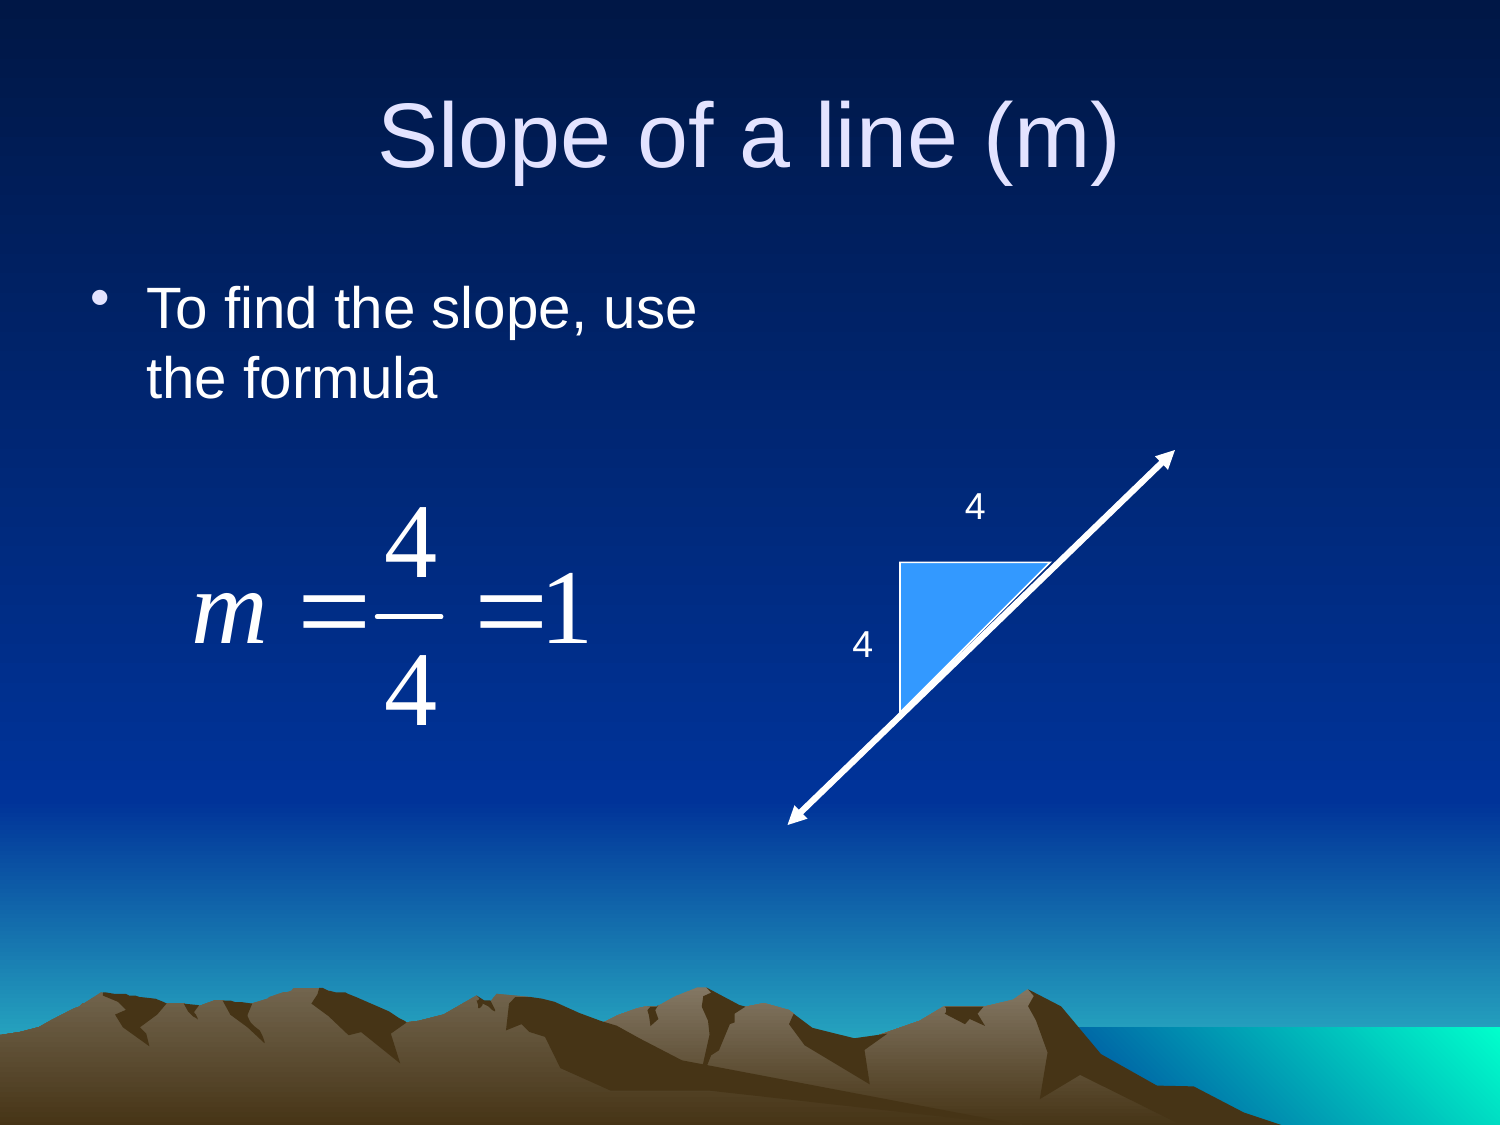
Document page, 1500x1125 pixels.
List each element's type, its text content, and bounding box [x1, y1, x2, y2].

text_box 4 [837, 612, 888, 673]
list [174, 474, 600, 750]
text_box 4 [950, 474, 1000, 535]
list To find the slope, use the formula [75, 262, 738, 1000]
text_box [787, 450, 1175, 826]
title Slope of a line (m) [75, 37, 1425, 225]
text_box [900, 562, 1051, 713]
